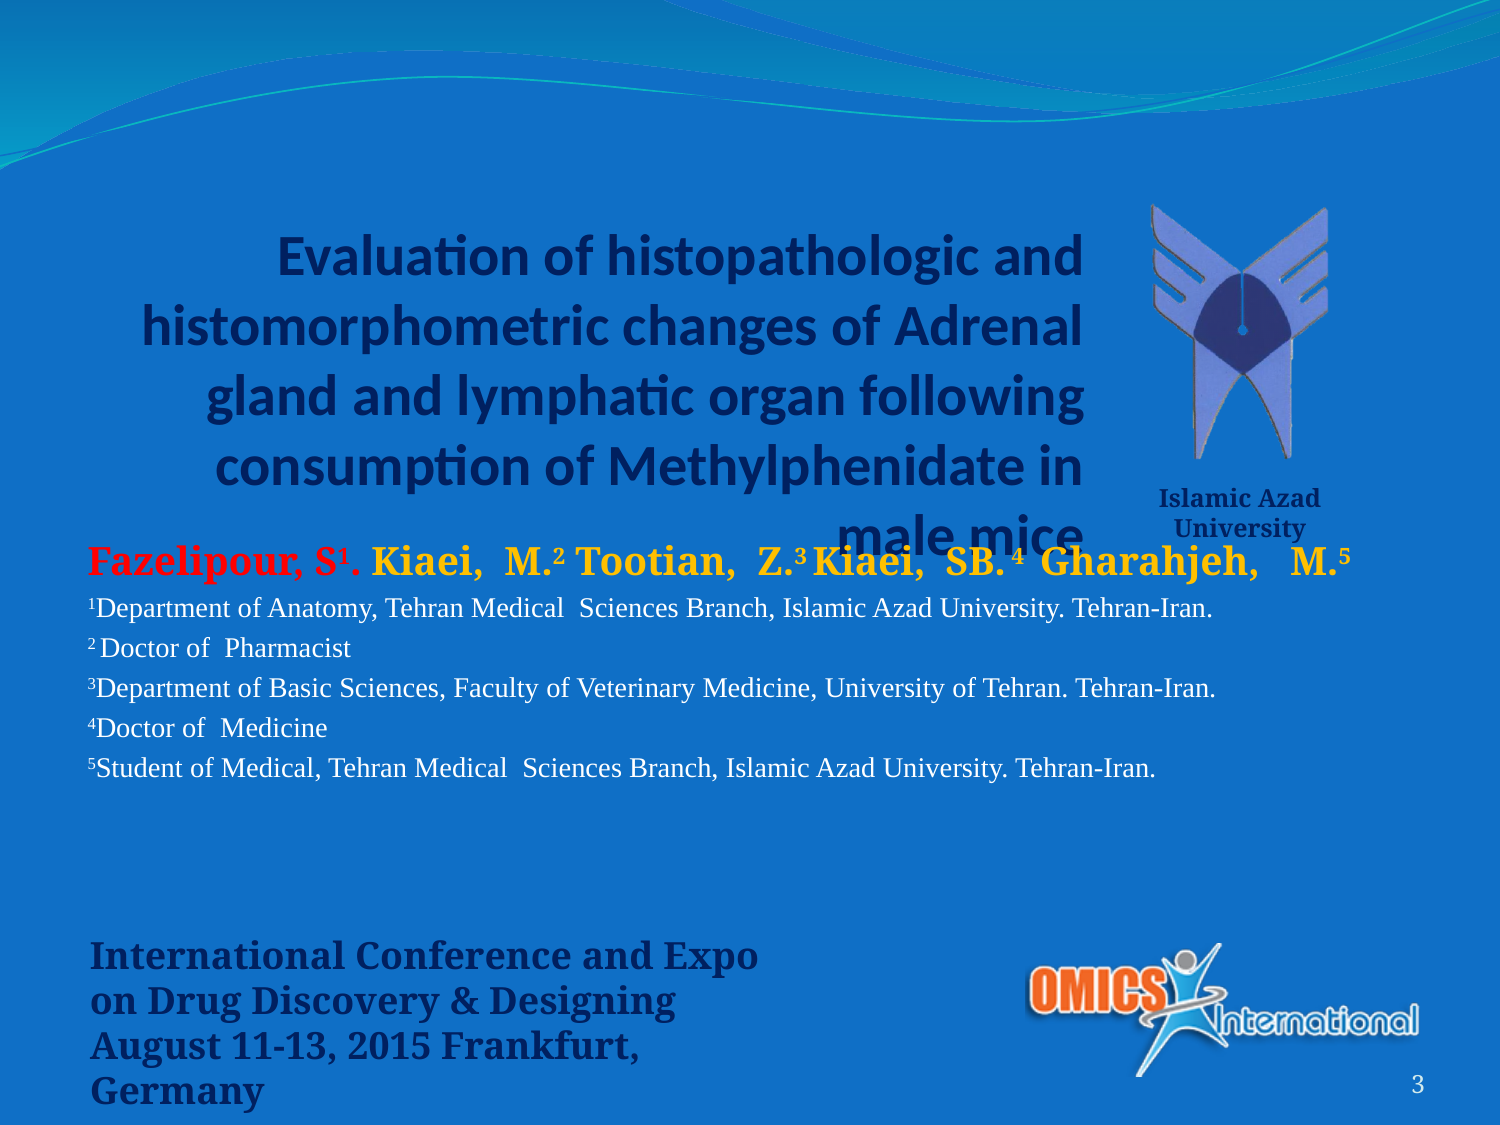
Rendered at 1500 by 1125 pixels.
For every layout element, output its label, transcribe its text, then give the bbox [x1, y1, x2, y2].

list [1299, 1083, 1425, 1089]
picture [1129, 162, 1351, 493]
picture [1024, 943, 1424, 1077]
title Evaluation of histopathologic and histomorphometric changes of Adrenal gland and lymphatic organ following consumption of Methylphenidate in male mice [125, 275, 1088, 529]
text_box Figure 7 : Statistically analysis has showed increase significantly capsule of lymph node in the treatment groups compared with control group (p<0.05).. [1122, 474, 1358, 504]
text_box International Conference and Expo on Drug Discovery & Designing August 11-13, 2015 Frankfurt, Germany [75, 924, 775, 1120]
text_box Islamic Azad University [1118, 474, 1362, 550]
slide_number 3 [1299, 1087, 1425, 1103]
subtitle Fazelipour, S1. Kiaei, M.2 Tootian, Z.3 Kiaei, SB. 4 Gharahjeh, M.5 1Department of Anatomy, Tehran Medical Sciences Branch, Islamic Azad University. Tehran-Iran. 2 Doctor of Pharmacist 3Department of Basic Sciences, Faculty of Veterinary Medicine, University of Tehran. Tehran-Iran. 4Doctor of Medicine 5Student of Medical, Tehran Medical Sciences Branch, Islamic Azad University. Tehran-Iran. [87, 529, 1376, 818]
